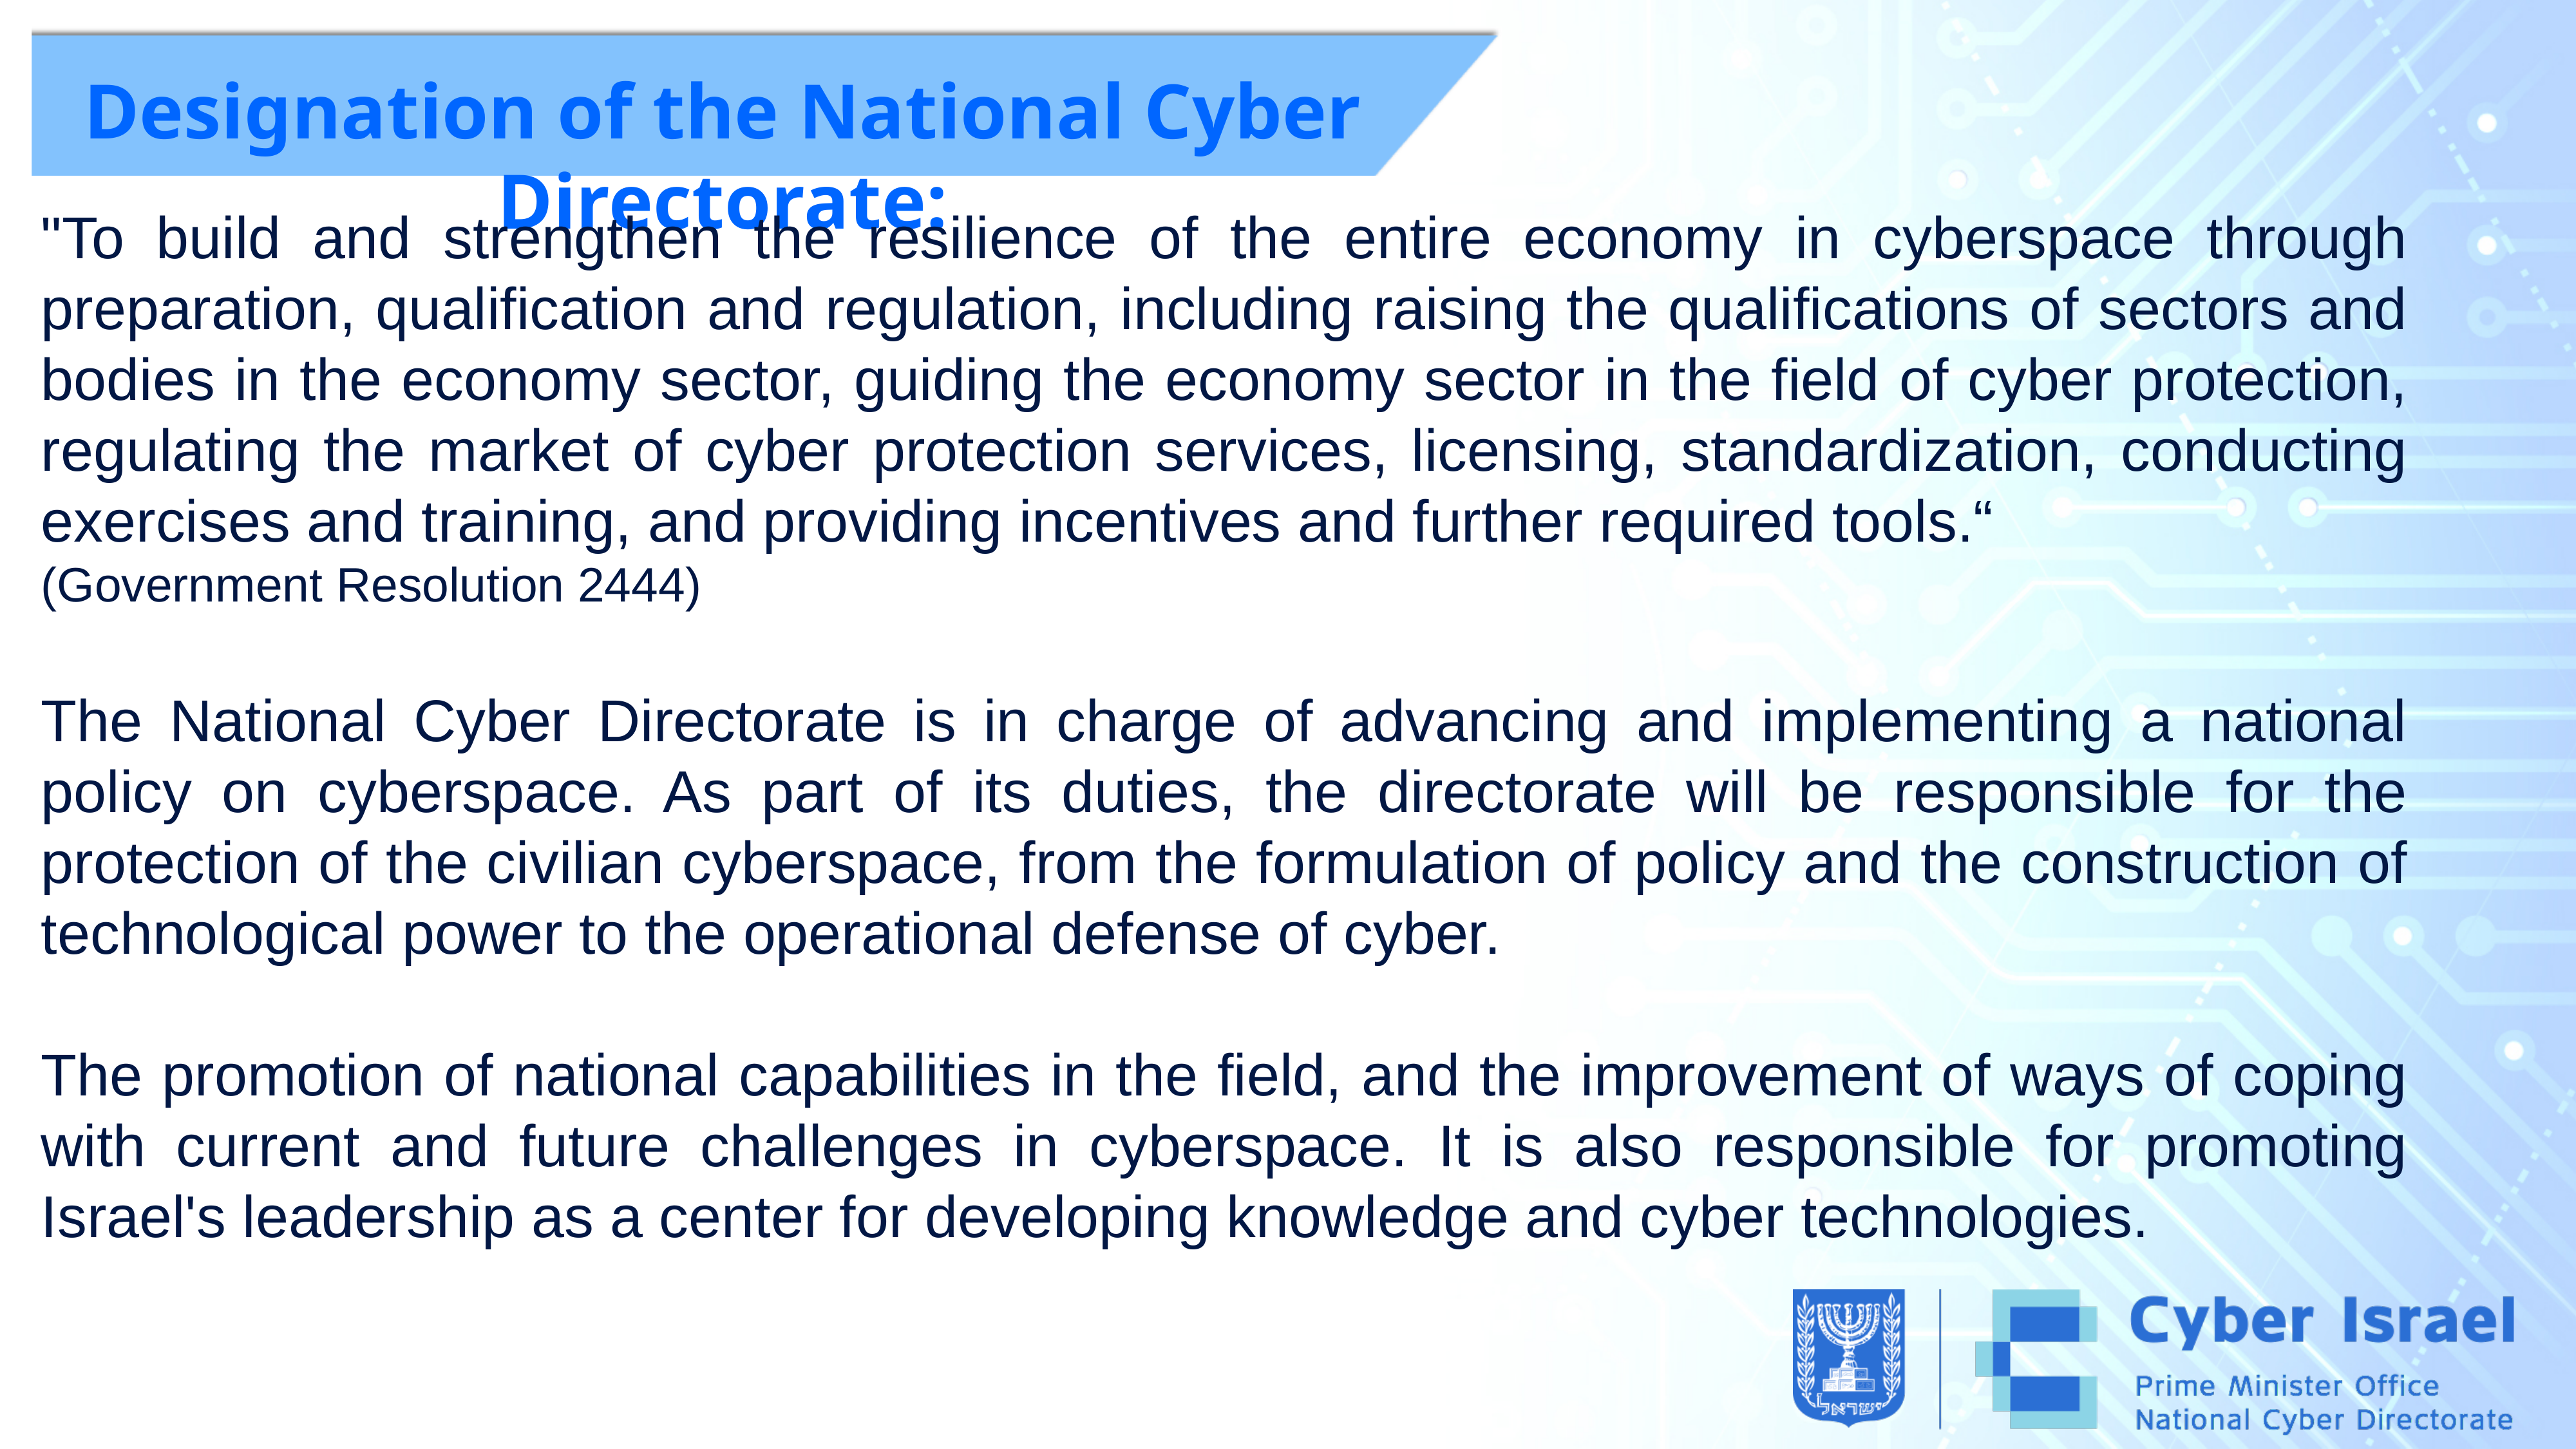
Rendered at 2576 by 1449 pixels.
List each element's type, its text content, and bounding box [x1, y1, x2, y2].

text_box Designation of the National Cyber Directorate: [0, 53, 1446, 254]
picture [0, 0, 2576, 1449]
text_box "To build and strengthen the resilience of the entire economy in cyberspace through preparation, qualification and regulation, including raising the qualifications of sectors and bodies in the economy sector, guiding the economy sector in the field of cyber protection, regulating the market of cyber protection services, licensing, standardization, conducting exercises and training, and providing incentives and further required tools.“ (Government Resolution 2444) The National Cyber Directorate is in charge of advancing and implementing a national policy on cyberspace. As part of its duties, the directorate will be responsible for the protection of the civilian cyberspace, from the formulation of policy and the construction of technological power to the operational defense of cyber. The promotion of national capabilities in the field, and the improvement of ways of coping with current and future challenges in cyberspace. It is also responsible for promoting Israel's leadership as a center for developing knowledge and cyber technologies. [31, 194, 2420, 1325]
